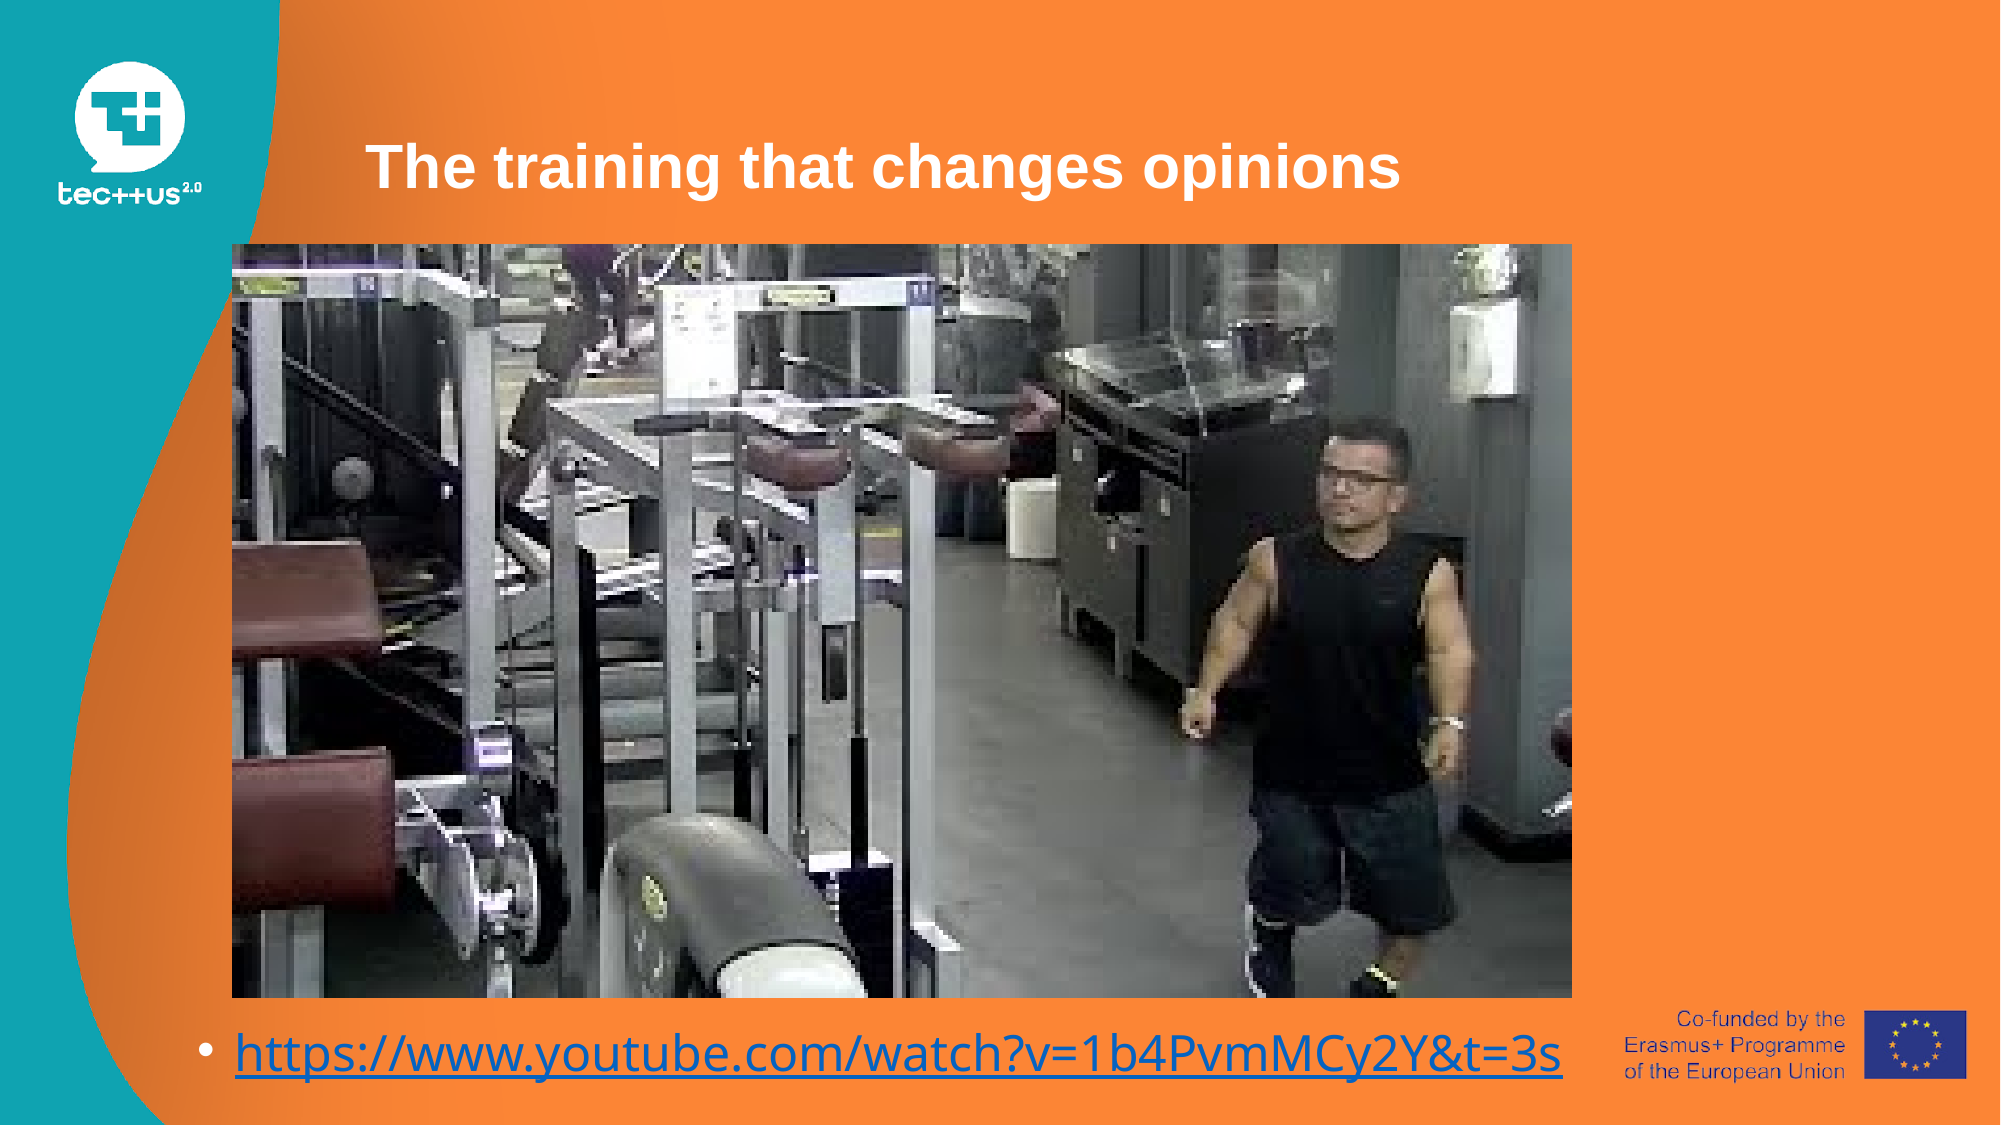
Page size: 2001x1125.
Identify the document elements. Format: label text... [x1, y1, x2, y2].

list https://www.youtube.com/watch?v=1b4PvmMCy2Y&t=3s [182, 1014, 1602, 1097]
picture [0, 0, 2001, 1125]
title The training that changes opinions [350, 59, 1908, 278]
